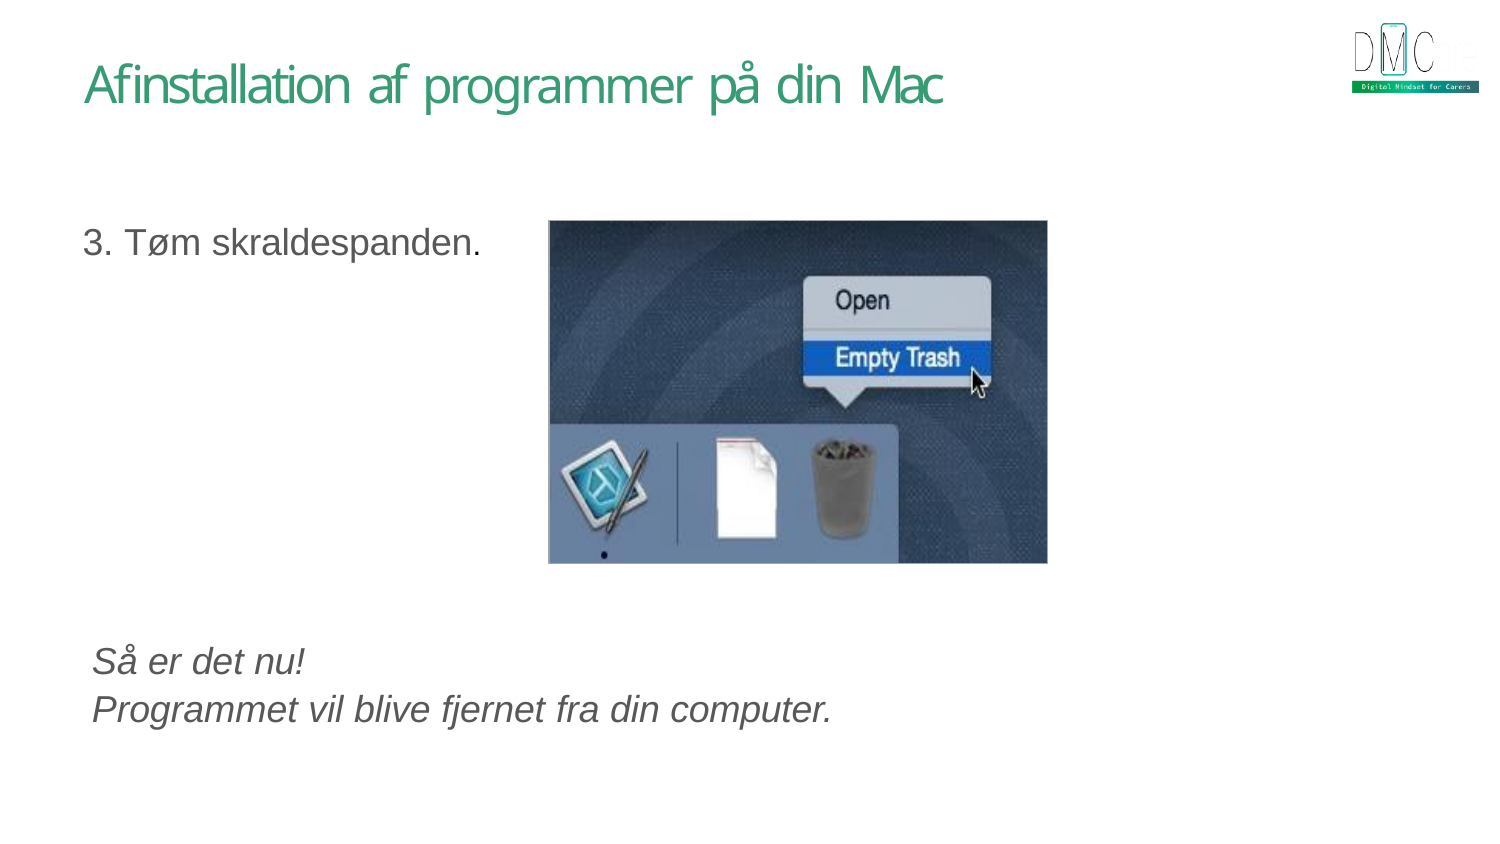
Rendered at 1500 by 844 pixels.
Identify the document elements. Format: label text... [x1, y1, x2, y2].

picture [1351, 23, 1480, 93]
title Afinstallation af programmer på din Mac [73, 3, 1330, 193]
text_box 3. Tøm skraldespanden. [80, 215, 487, 263]
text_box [548, 219, 1049, 565]
text_box Så er det nu! Programmet vil blive fjernet fra din computer. [89, 631, 840, 730]
